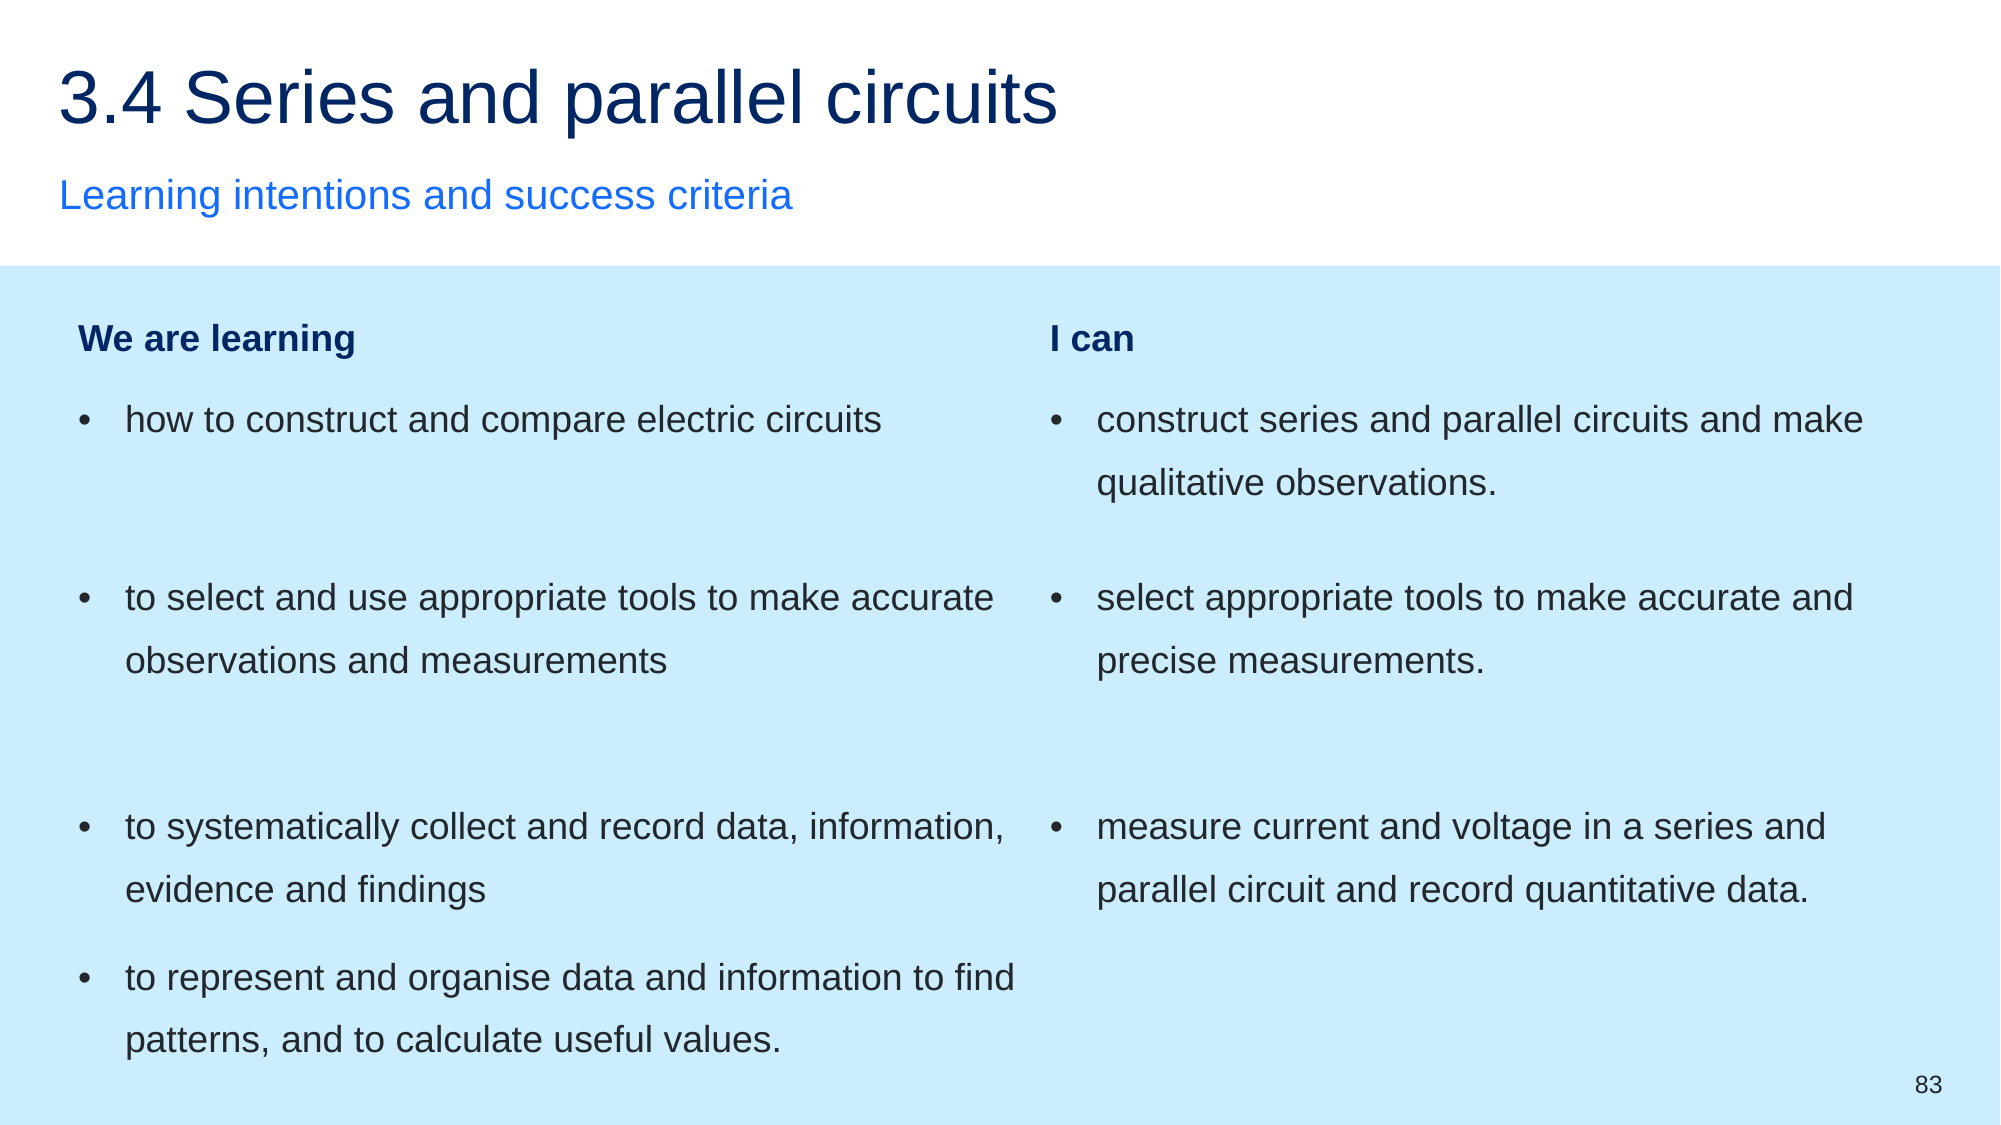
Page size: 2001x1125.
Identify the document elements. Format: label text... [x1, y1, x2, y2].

table_cell to systematically collect and record data, information, evidence and findings to represent and organise data and information to find patterns, and to calculate useful values. [63, 777, 1035, 1069]
table_header We are learning [63, 309, 1035, 370]
list Learning intentions and success criteria [59, 166, 1713, 218]
slide_number 83 [1824, 1068, 1943, 1099]
table_cell select appropriate tools to make accurate and precise measurements. [1035, 548, 1888, 777]
table_cell measure current and voltage in a series and parallel circuit and record quantitative data. [1035, 777, 1888, 1069]
table_header I can [1035, 309, 1888, 370]
table_cell to select and use appropriate tools to make accurate observations and measurements [63, 548, 1035, 777]
table_cell how to construct and compare electric circuits [63, 370, 1035, 548]
table_cell construct series and parallel circuits and make qualitative observations. [1035, 370, 1888, 548]
title 3.4 Series and parallel circuits [59, 59, 1743, 145]
